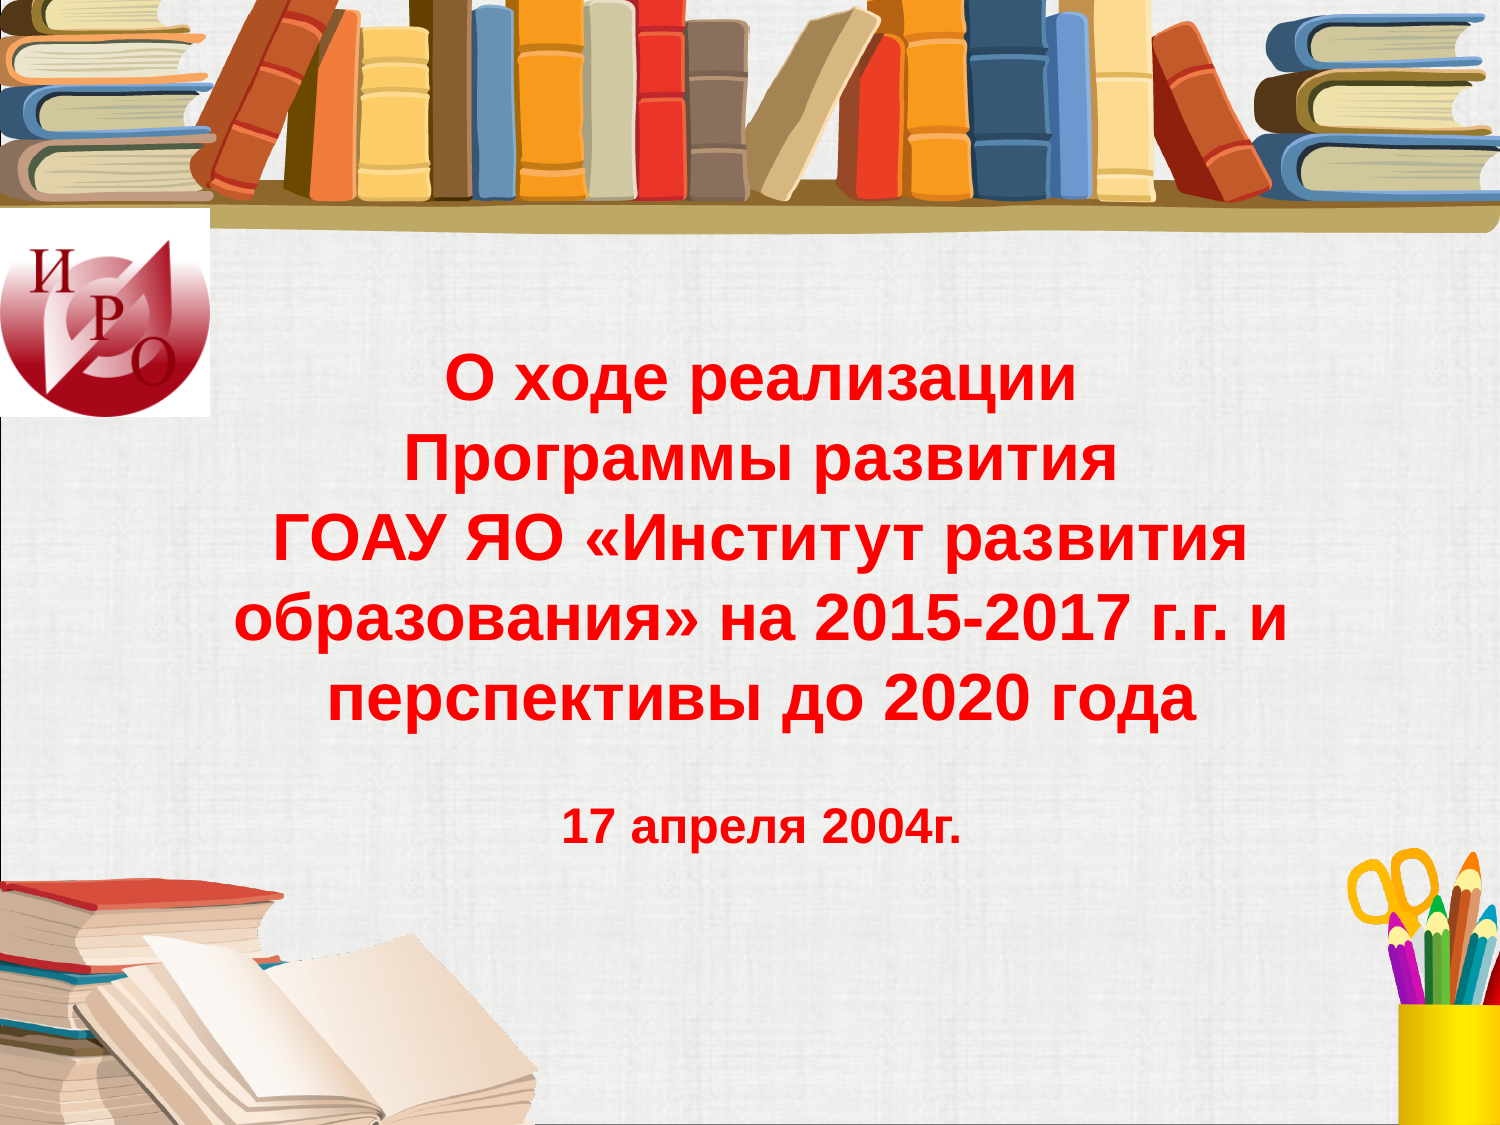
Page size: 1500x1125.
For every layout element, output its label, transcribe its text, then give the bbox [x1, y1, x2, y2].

subtitle О ходе реализации Программы развития ГОАУ ЯО «Институт развития образования» на 2015-2017 г.г. и перспективы до 2020 года 17 апреля 2004г. [23, 326, 1500, 611]
picture [0, 0, 1500, 1125]
